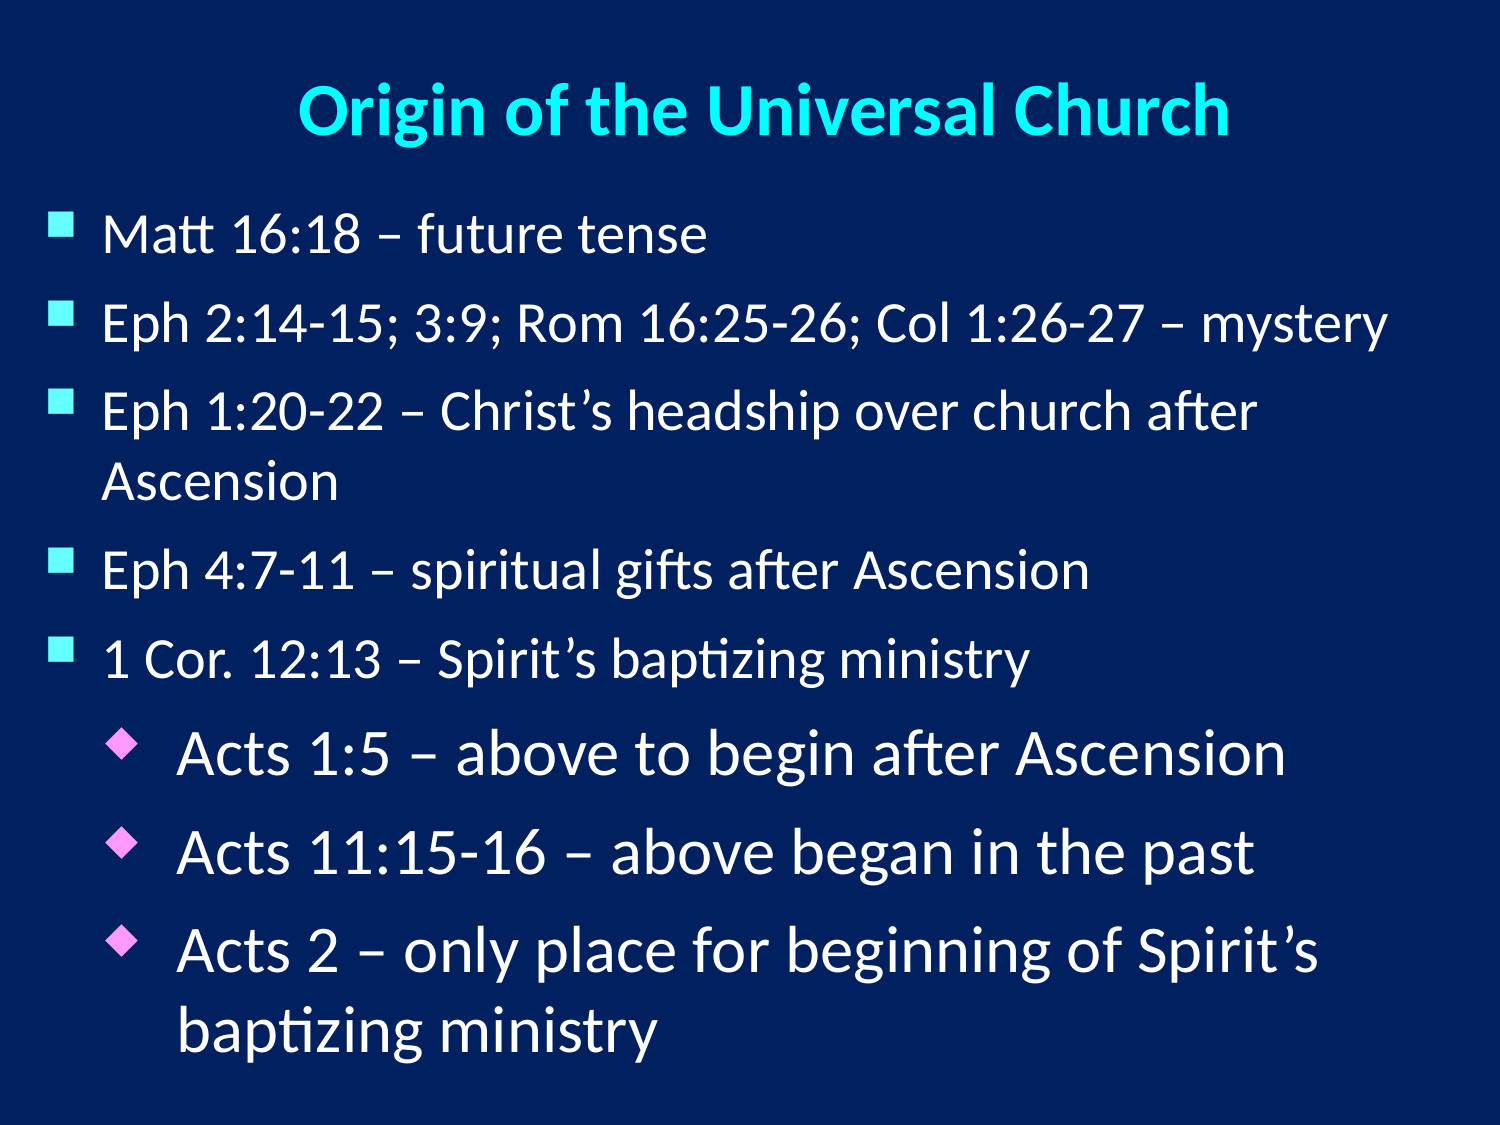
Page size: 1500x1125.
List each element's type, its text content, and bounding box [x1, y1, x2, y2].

title Origin of the Universal Church [128, 22, 1404, 187]
list Matt 16:18 – future tense Eph 2:14-15; 3:9; Rom 16:25-26; Col 1:26-27 – mystery Eph 1:20-22 – Christ’s headship over church after Ascension Eph 4:7-11 – spiritual gifts after Ascension 1 Cor. 12:13 – Spirit’s baptizing ministry Acts 1:5 – above to begin after Ascension Acts 11:15-16 – above began in the past Acts 2 – only place for beginning of Spirit’s baptizing ministry [29, 187, 1500, 1096]
